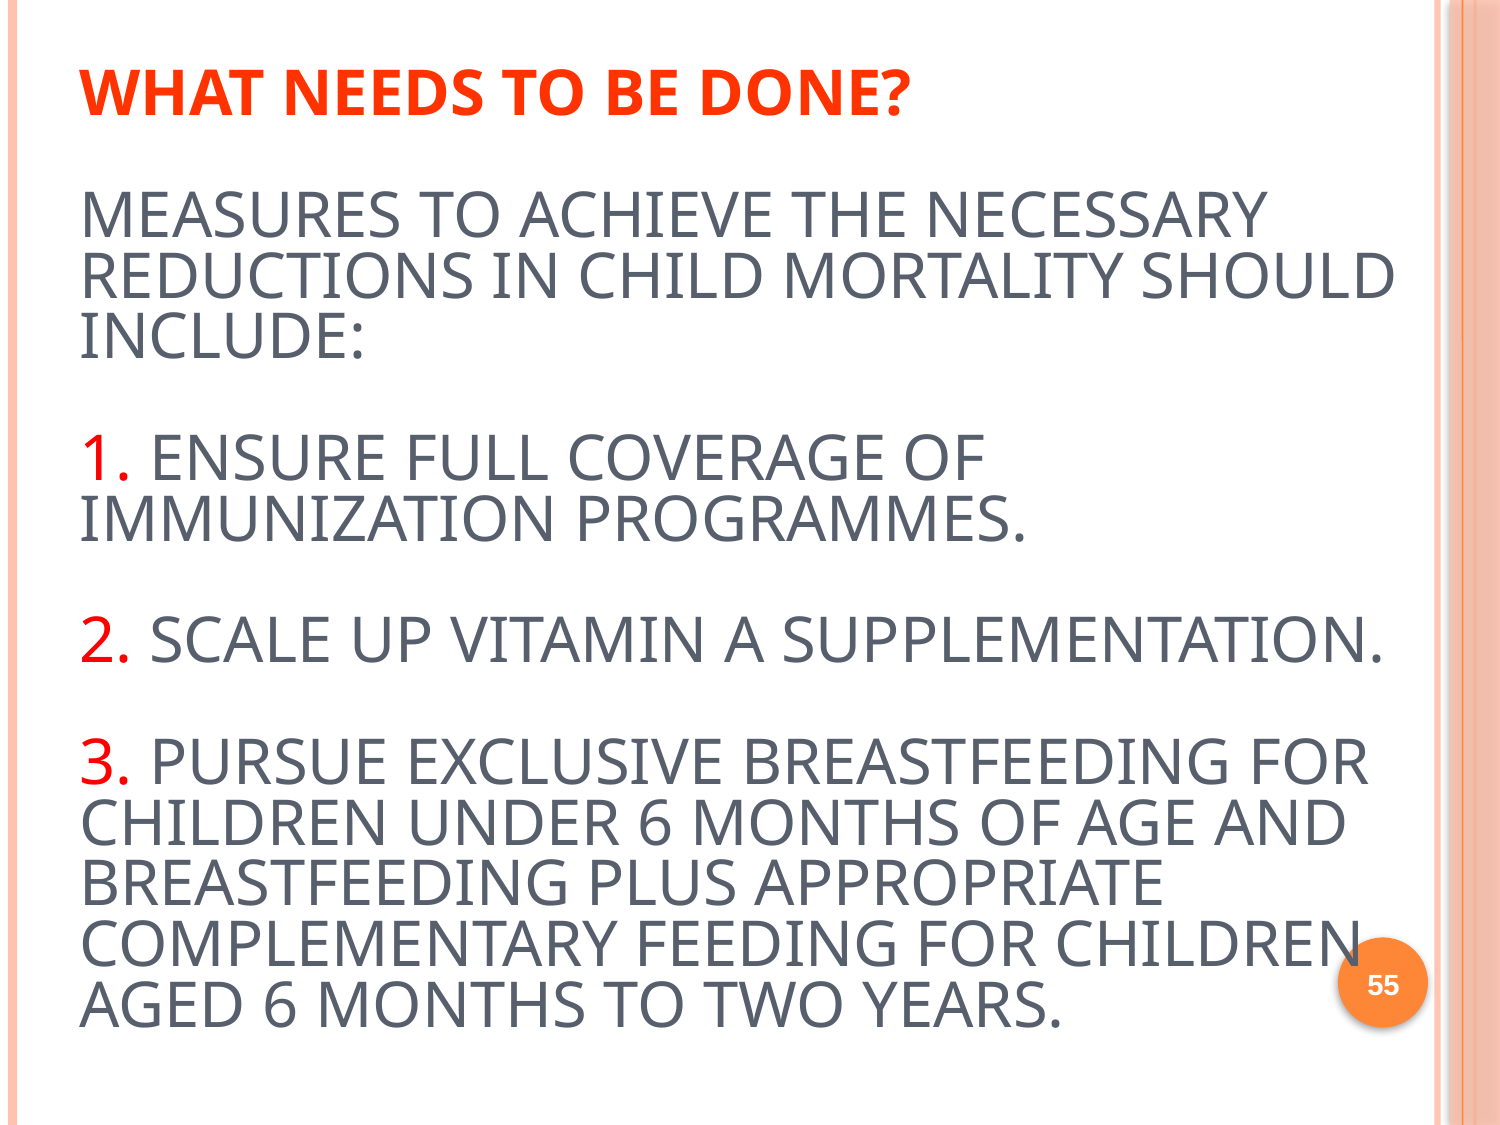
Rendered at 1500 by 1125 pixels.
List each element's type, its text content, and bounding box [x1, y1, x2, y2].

slide_number 55 [1333, 940, 1434, 1027]
title WHAT NEEDS TO BE DONE? Measures to achieve the necessary reductions in child mortality should include: 1. Ensure full coverage of immunization programmes. 2. Scale up vitamin A supplementation. 3. Pursue exclusive breastfeeding for children under 6 months of age and breastfeeding plus appropriate complementary feeding for children aged 6 months to two years. [64, 45, 1425, 1047]
